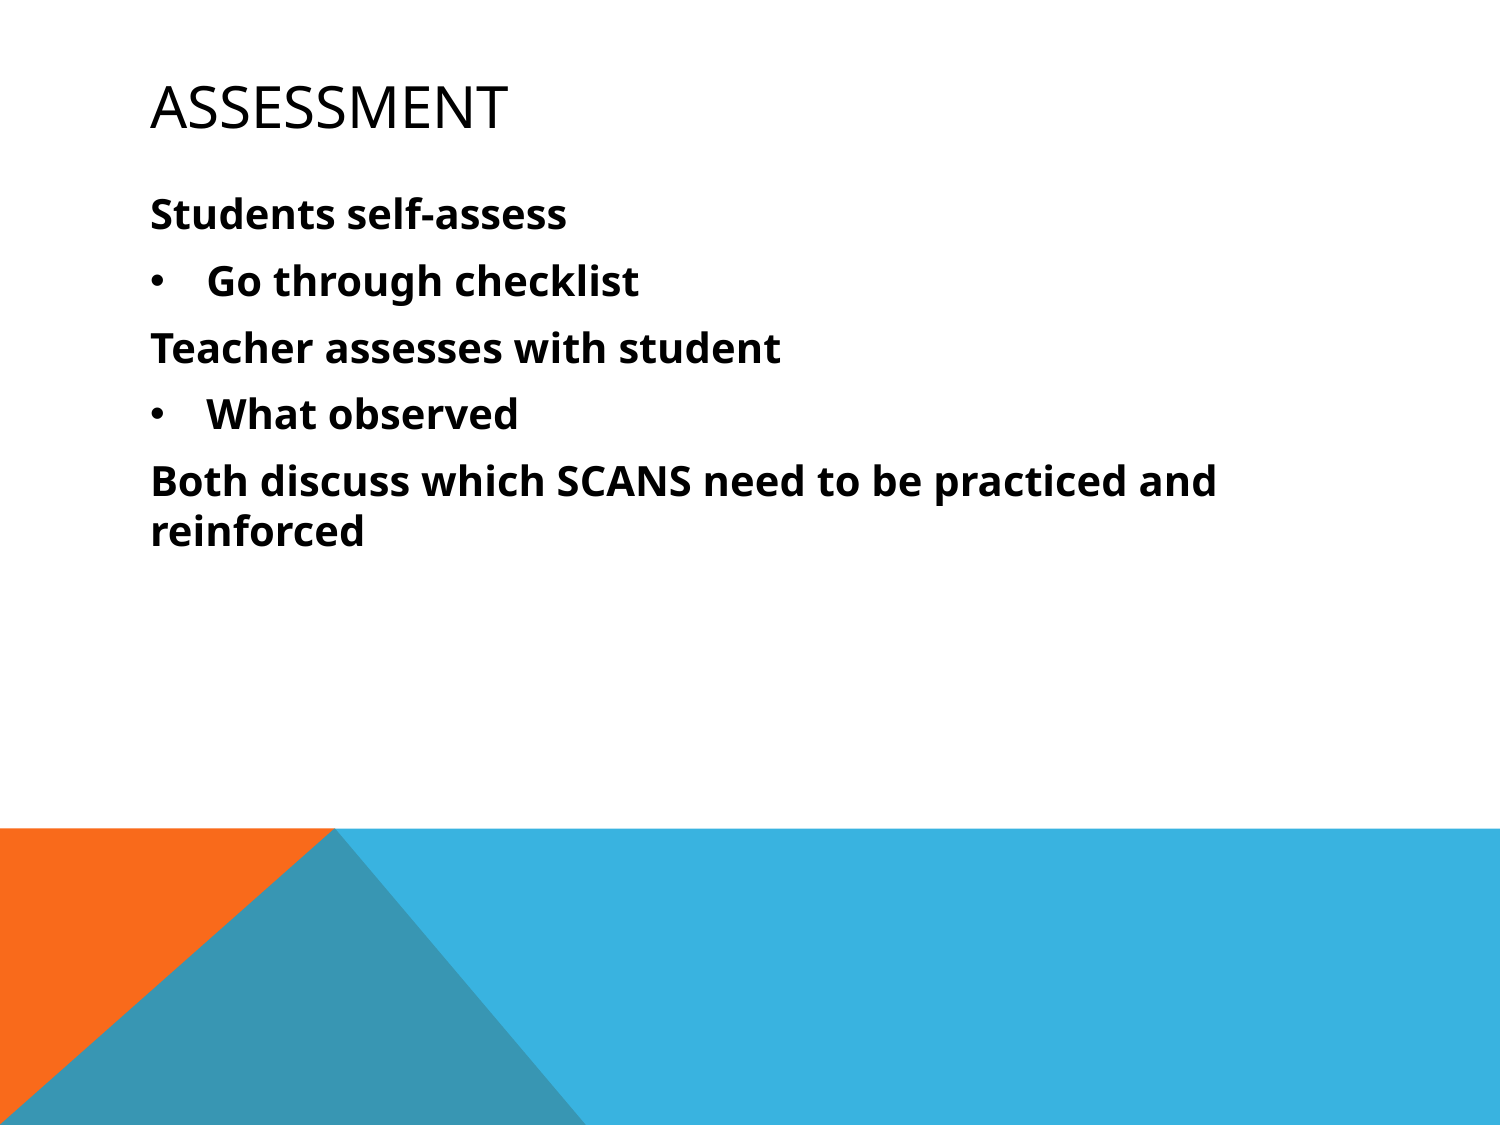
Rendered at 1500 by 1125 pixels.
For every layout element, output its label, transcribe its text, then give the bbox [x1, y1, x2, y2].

title Assessment [135, 60, 1369, 150]
list Students self-assess Go through checklist Teacher assesses with student What observed Both discuss which SCANS need to be practiced and reinforced [135, 180, 1369, 768]
